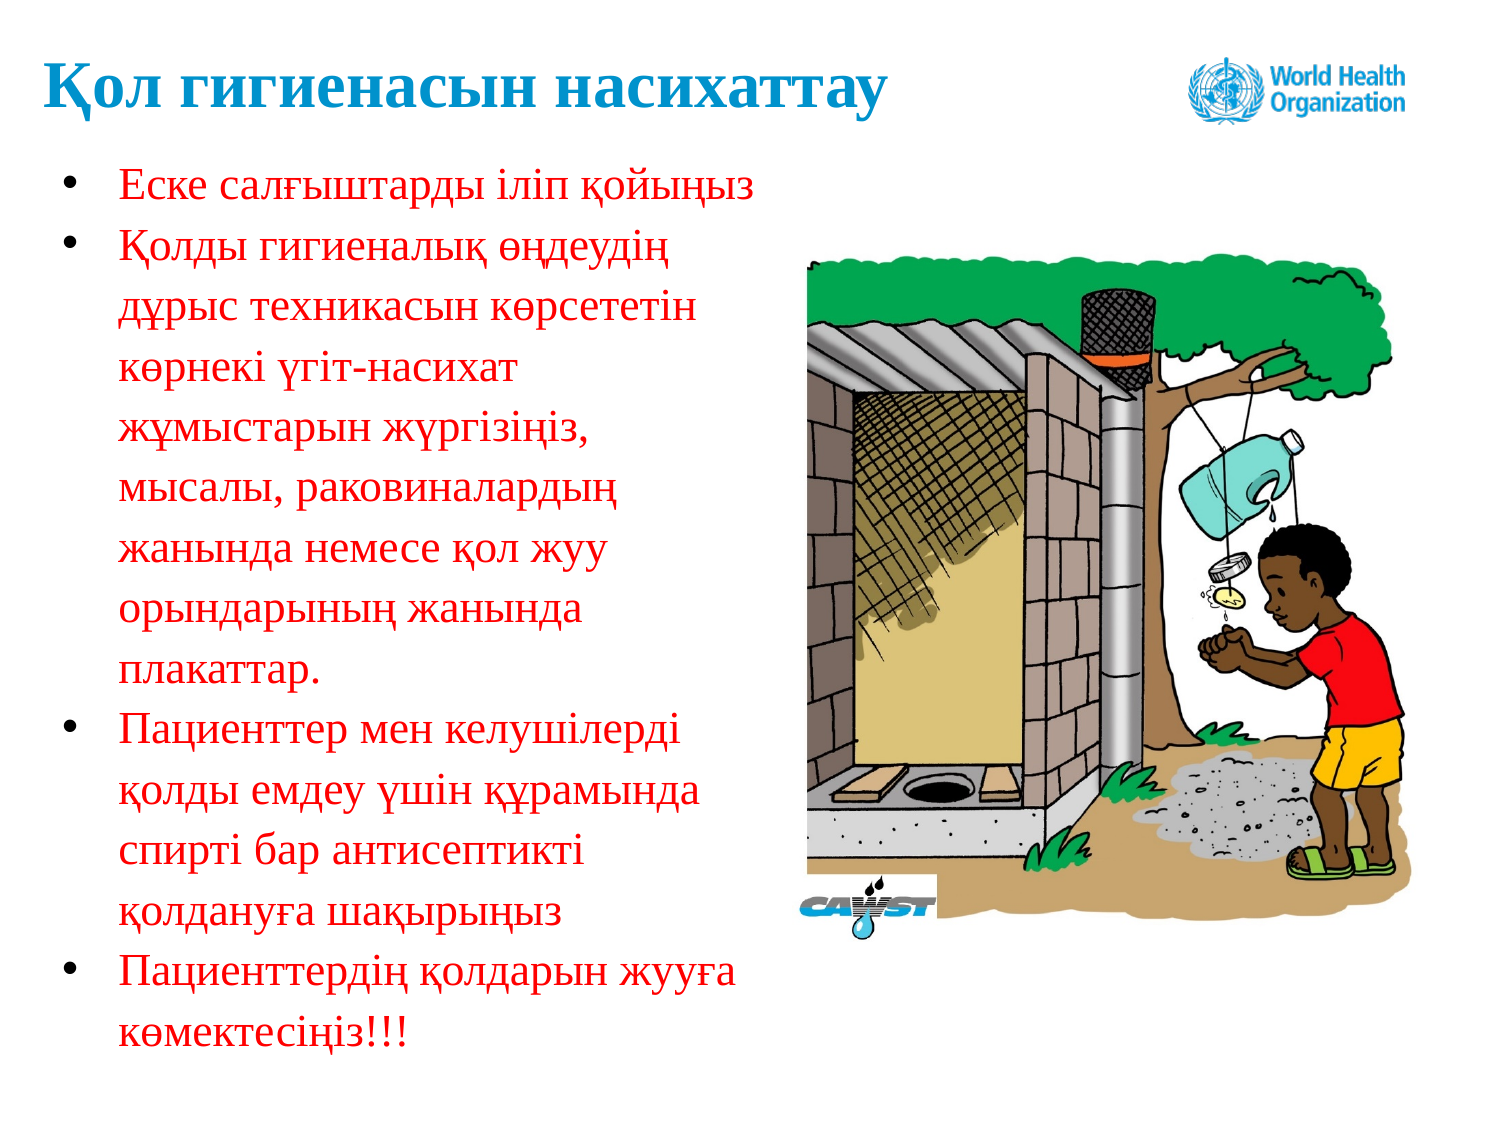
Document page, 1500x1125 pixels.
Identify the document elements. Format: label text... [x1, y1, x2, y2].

text_box . [1134, 34, 1459, 149]
picture [792, 237, 1420, 943]
list Еске салғыштарды іліп қойыңыз Қолды гигиеналық өңдеудің дұрыс техникасын көрсететін көрнекі үгіт-насихат жұмыстарын жүргізіңіз, мысалы, раковиналардың жанында немесе қол жуу орындарының жанында плакаттар. Пациенттер мен келушілерді қолды емдеу үшін құрамында спирті бар антисептикті қолдануға шақырыңыз Пациенттердің қолдарын жууға көмектесіңіз!!! [59, 148, 765, 977]
title Қол гигиенасын насихаттау [41, 3, 1045, 122]
